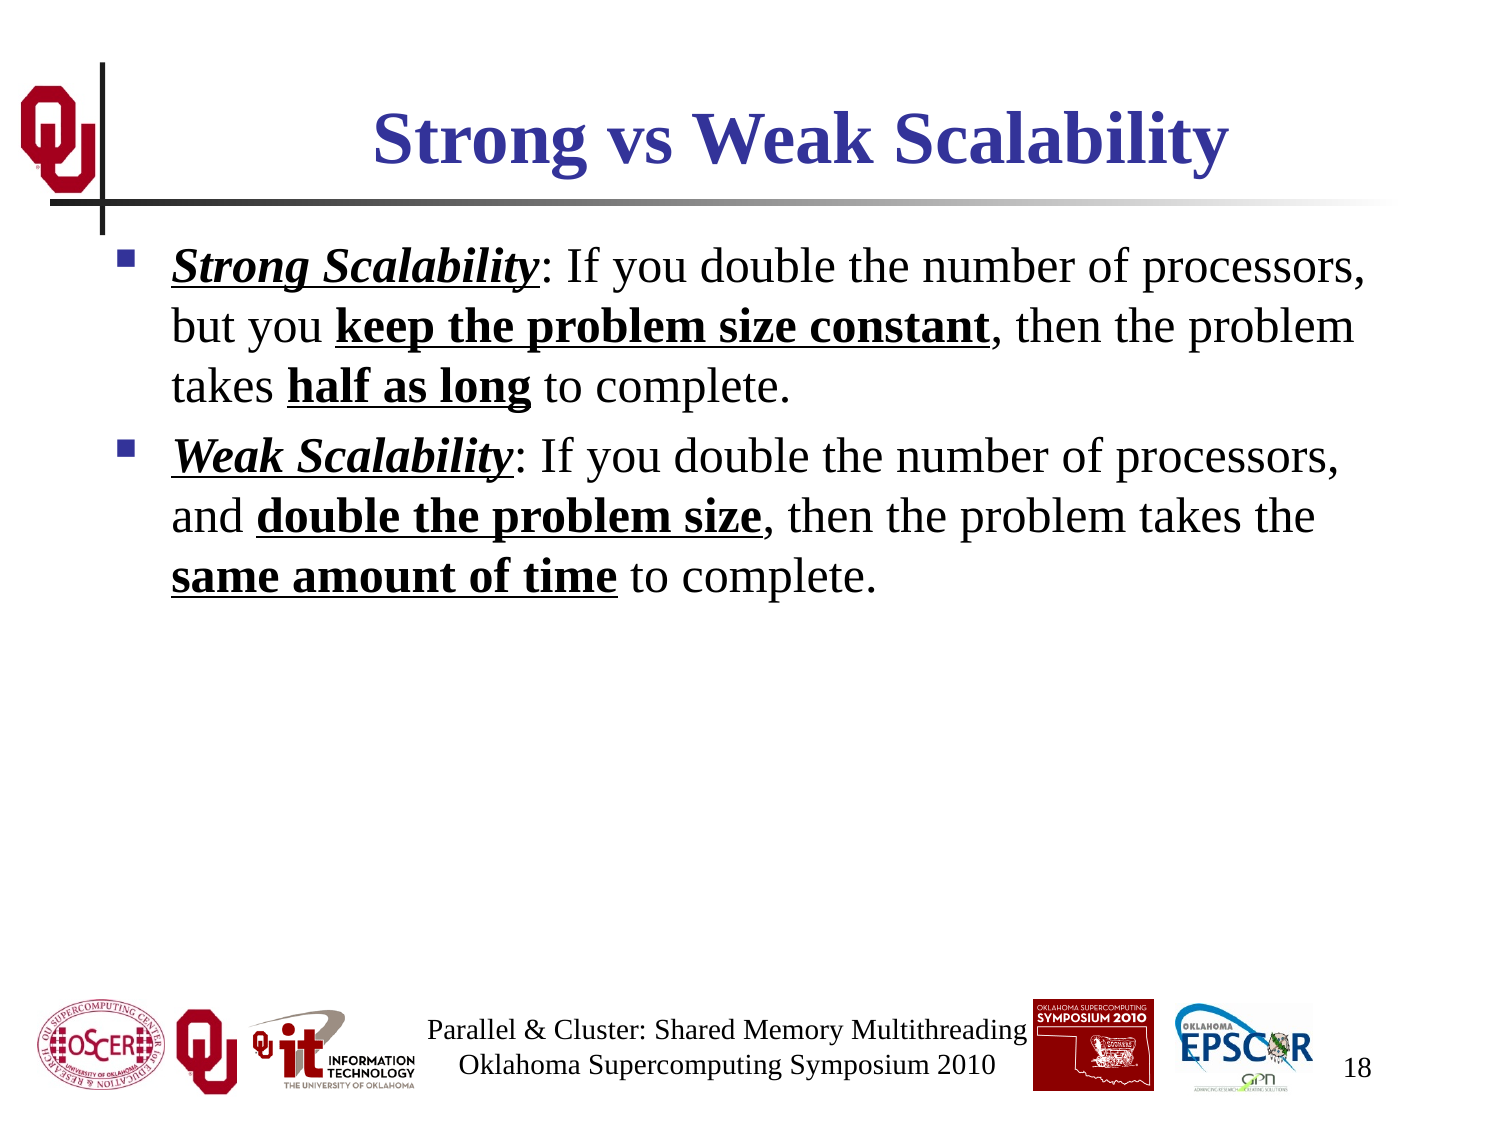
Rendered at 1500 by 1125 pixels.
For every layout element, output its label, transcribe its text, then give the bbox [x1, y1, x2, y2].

picture [1188, 1011, 1216, 1015]
picture [1175, 1003, 1313, 1015]
picture [37, 999, 165, 1090]
picture [1187, 1091, 1294, 1098]
picture [18, 83, 97, 196]
footer Parallel & Cluster: Shared Memory Multithreading Oklahoma Supercomputing Symposium 2010 [399, 1012, 1056, 1088]
list Strong Scalability: If you double the number of processors, but you keep the problem size constant, then the problem takes half as long to complete. Weak Scalability: If you double the number of processors, and double the problem size, then the problem takes the same amount of time to complete. [99, 224, 1401, 988]
slide_number 18 [1174, 1015, 1388, 1091]
picture [174, 999, 425, 1099]
title Strong vs Weak Scalability [162, 74, 1442, 187]
